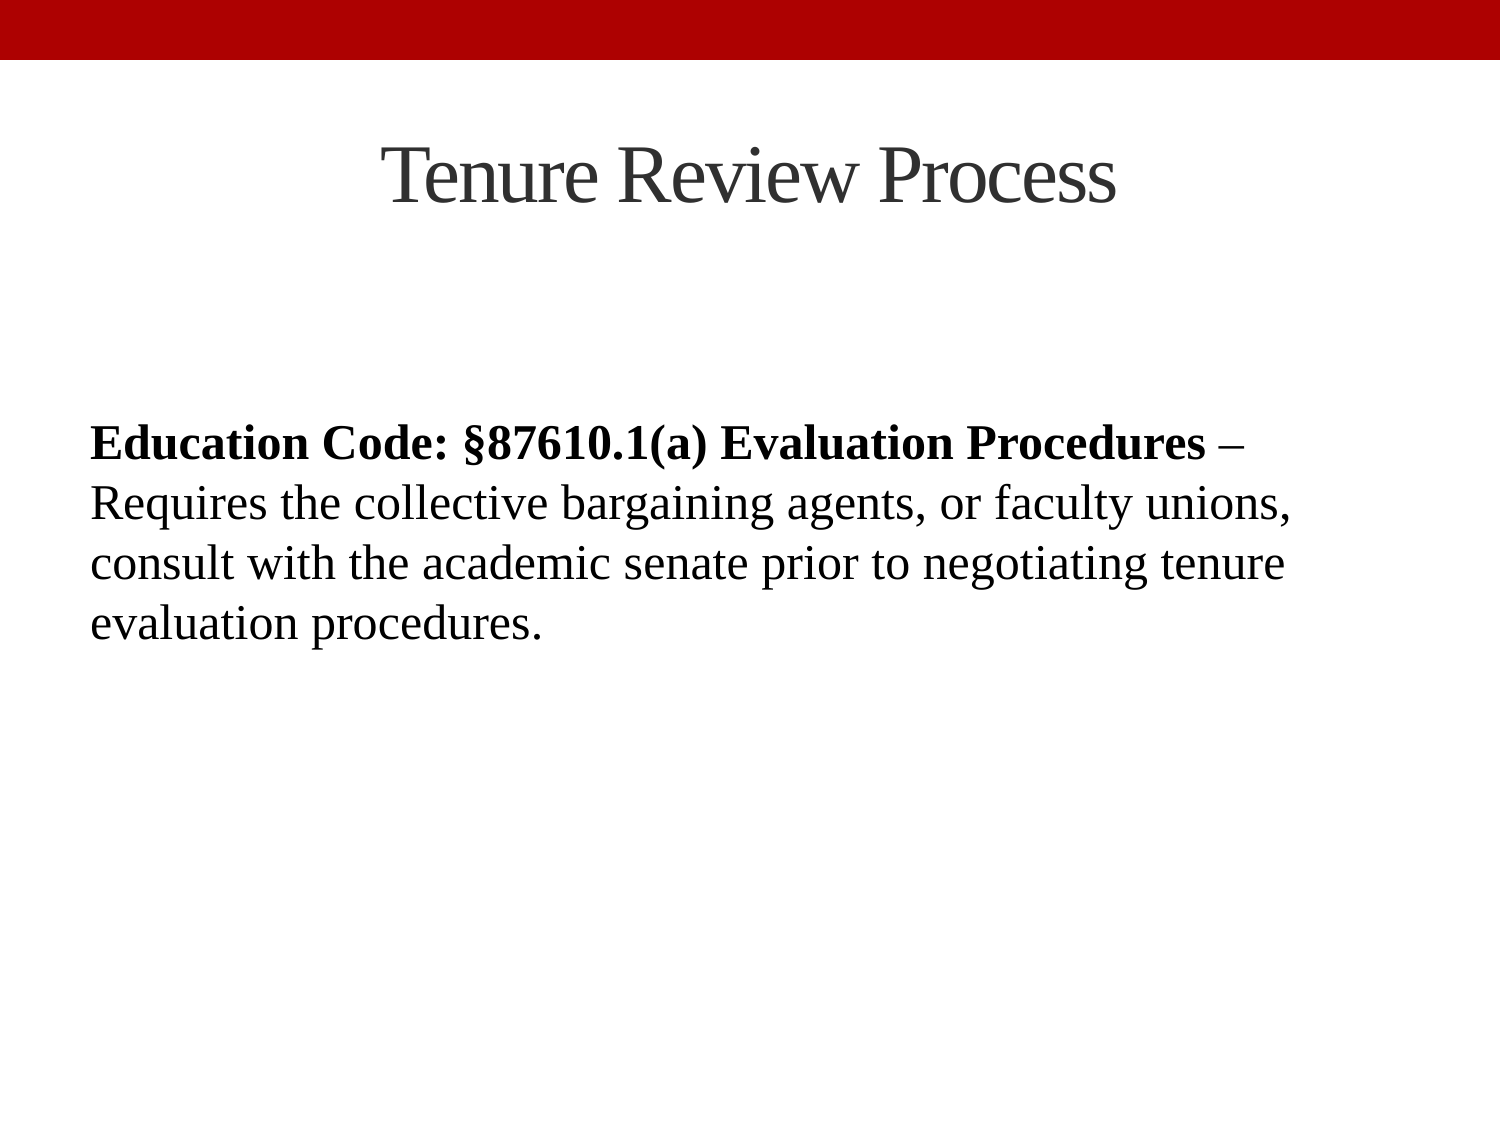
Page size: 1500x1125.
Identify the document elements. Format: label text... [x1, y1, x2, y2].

title Tenure Review Process [75, 87, 1425, 250]
list Education Code: §87610.1(a) Evaluation Procedures – Requires the collective bargaining agents, or faculty unions, consult with the academic senate prior to negotiating tenure evaluation procedures. [75, 262, 1425, 1063]
